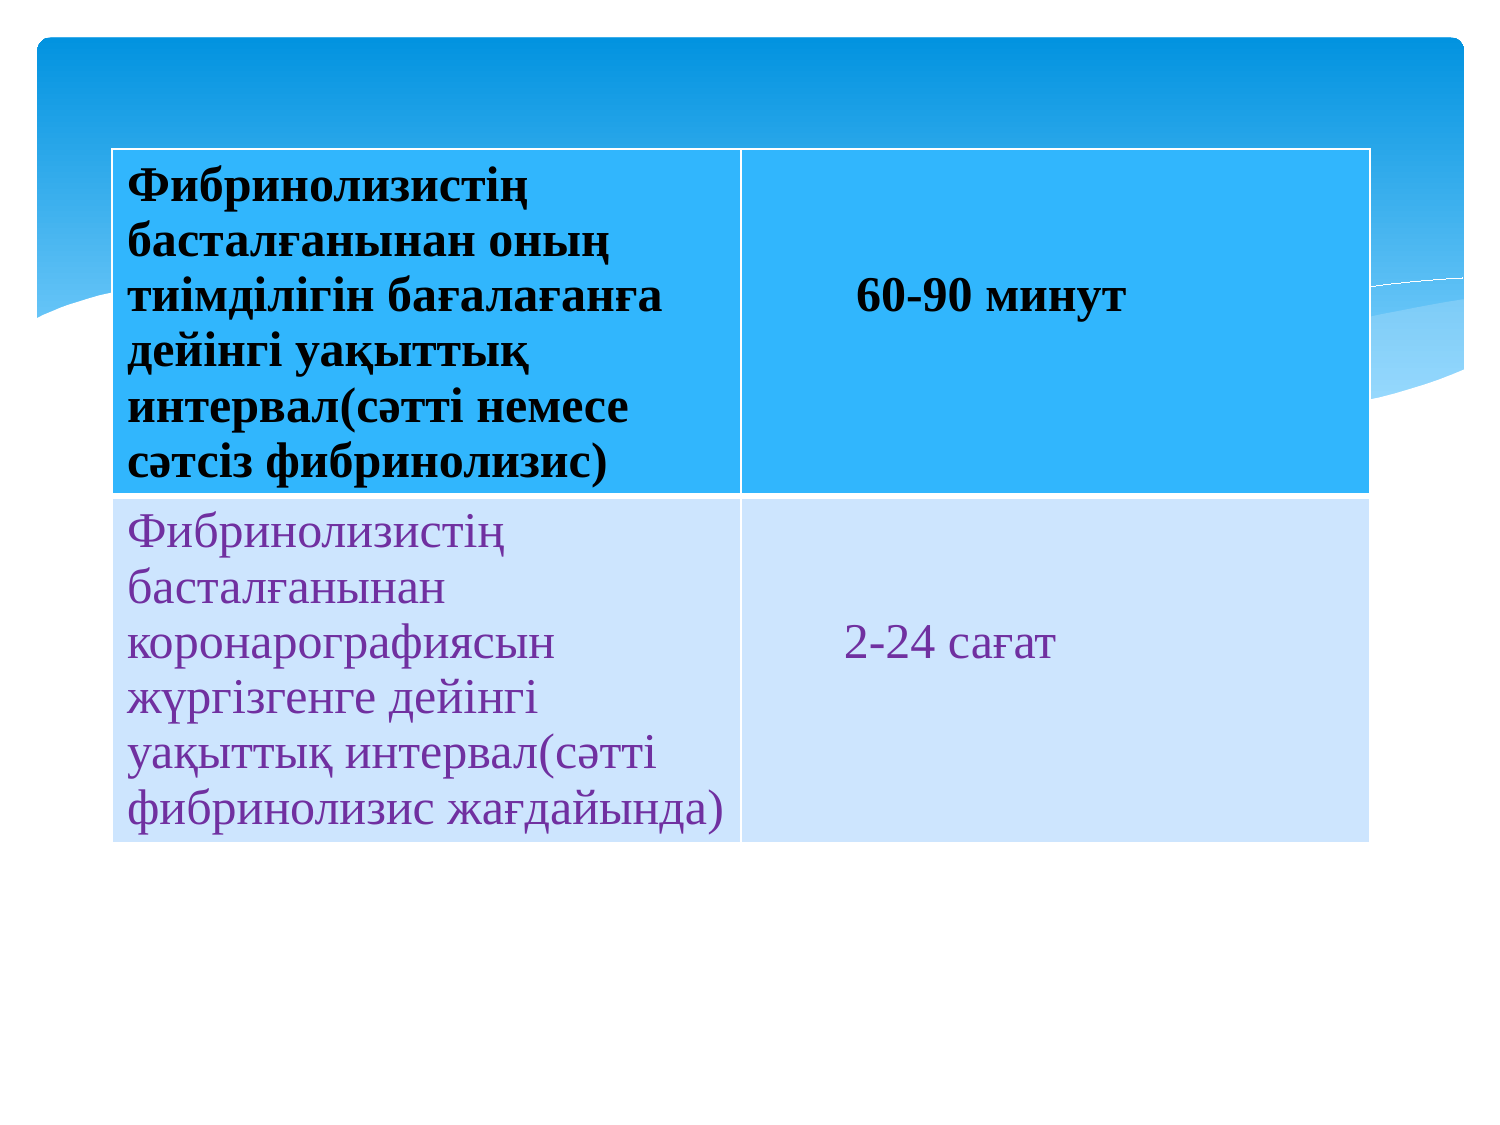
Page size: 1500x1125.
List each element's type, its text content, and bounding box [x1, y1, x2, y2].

table_header 60-90 минут [742, 150, 1369, 493]
table_header Фибринолизистің басталғанынан оның тиімділігін бағалағанға дейінгі уақыттық интервал(сәтті немесе сәтсіз фибринолизис) [113, 150, 740, 493]
table_cell 2-24 сағат [742, 499, 1369, 842]
table_cell Фибринолизистің басталғанынан коронарографиясын жүргізгенге дейінгі уақыттық интервал(сәтті фибринолизис жағдайында) [113, 499, 740, 842]
